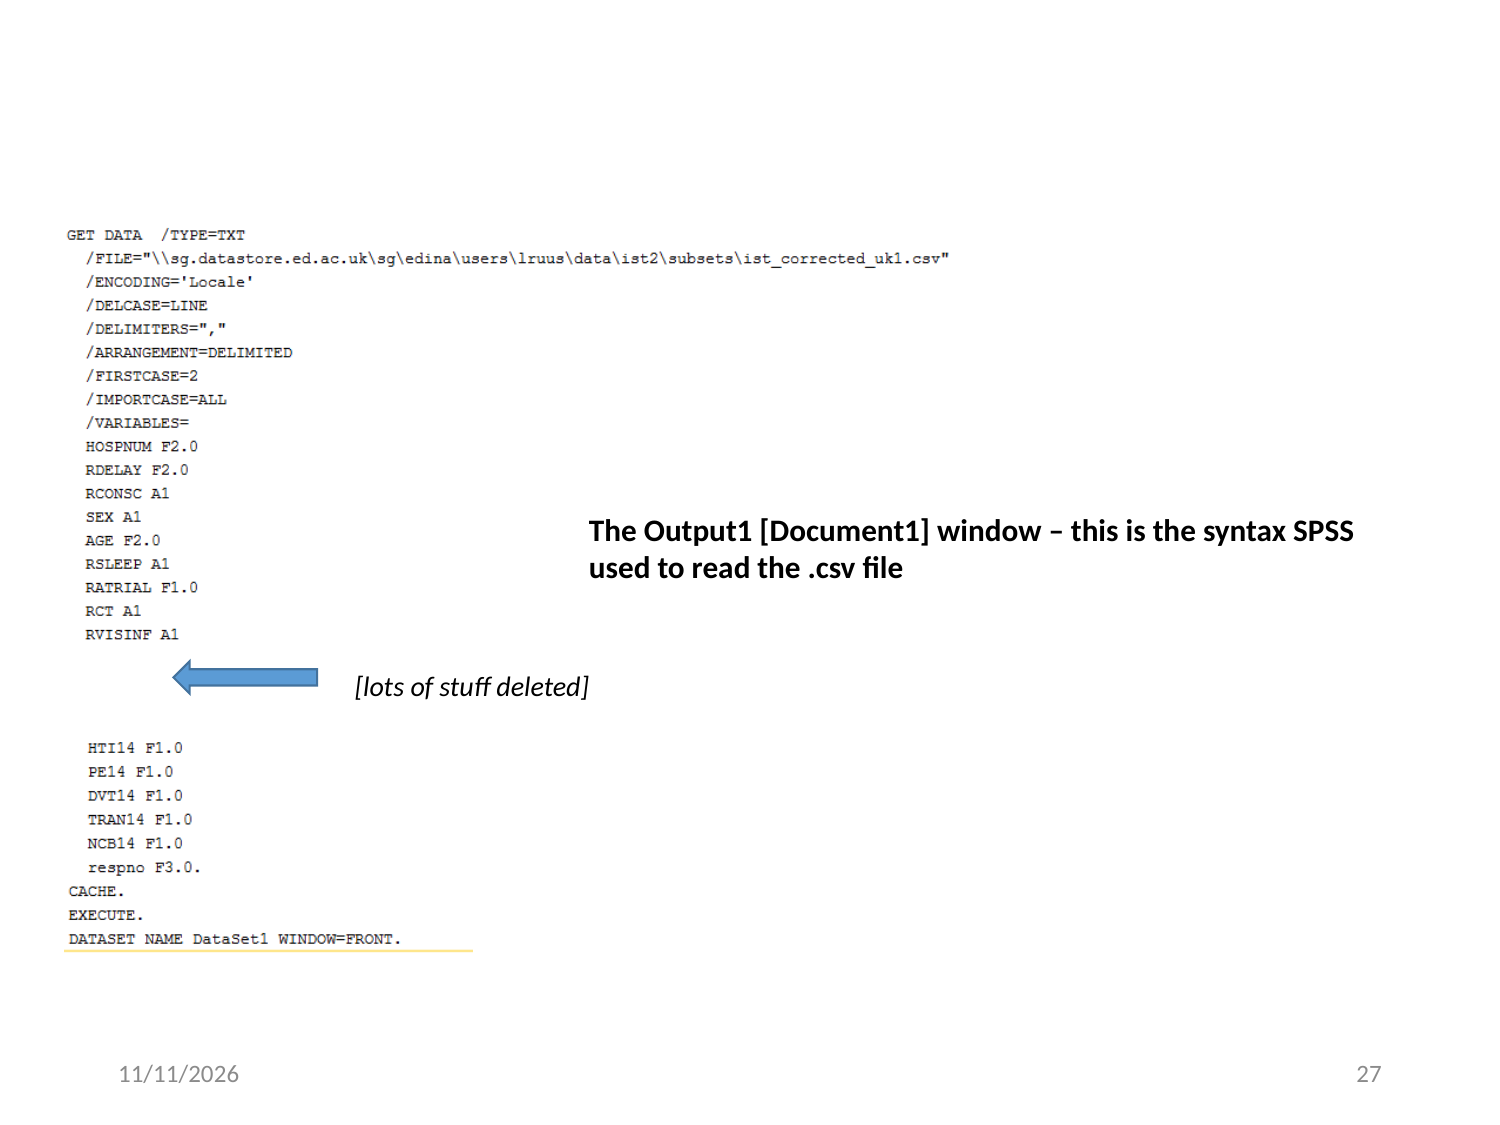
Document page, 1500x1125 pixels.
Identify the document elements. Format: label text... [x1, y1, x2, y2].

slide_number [103, 1042, 441, 1103]
text_box [171, 658, 319, 697]
text_box The Output1 [Document1] window – this is the syntax SPSS used to read the .csv file [964, 502, 1371, 593]
text_box [lots of stuff deleted] [339, 661, 679, 710]
slide_number 27 [1059, 1042, 1397, 1103]
picture [63, 210, 965, 650]
picture [63, 736, 473, 957]
